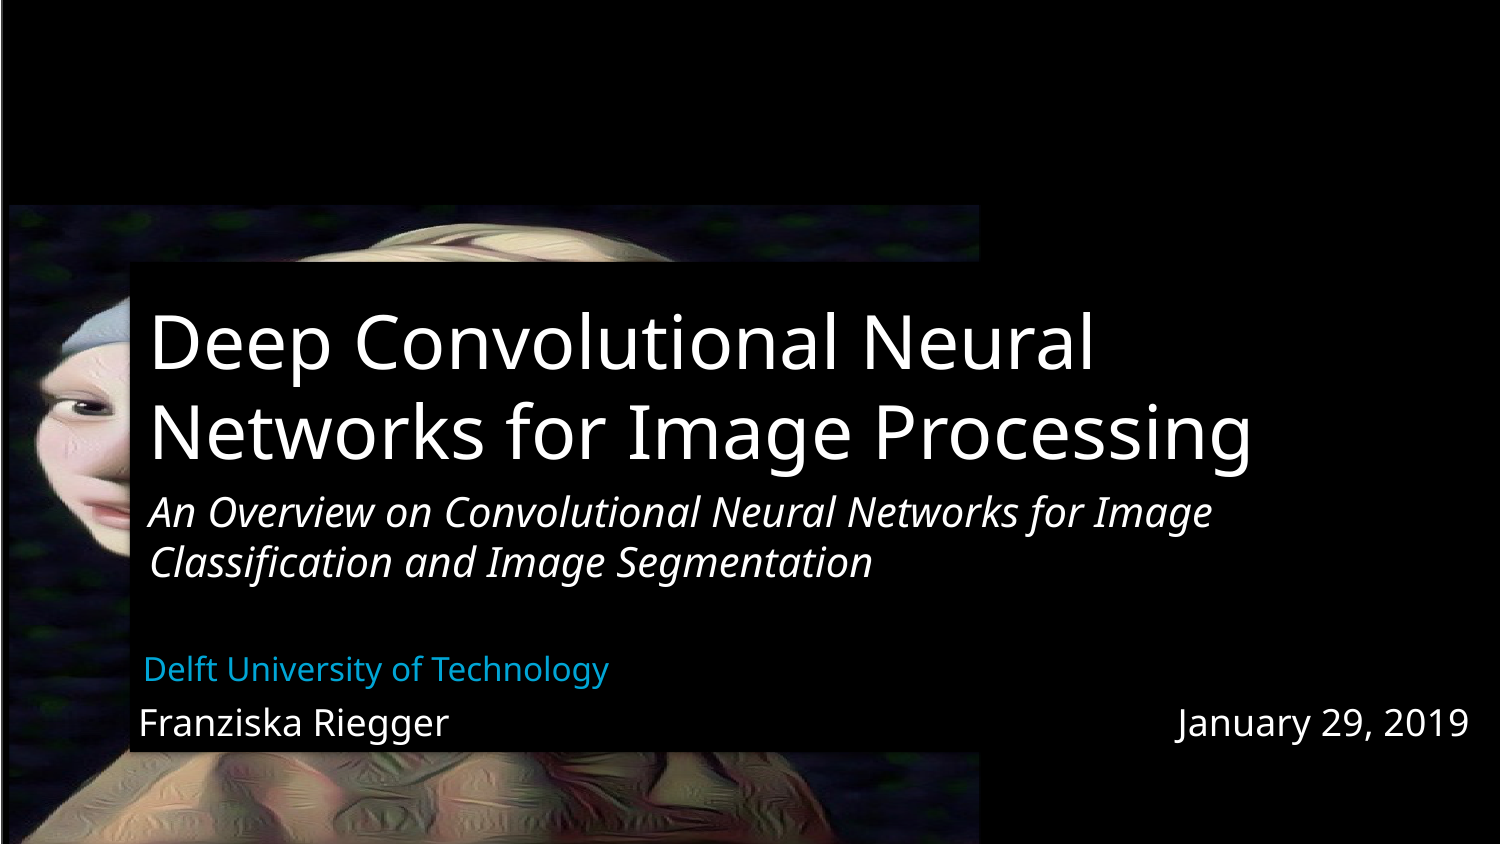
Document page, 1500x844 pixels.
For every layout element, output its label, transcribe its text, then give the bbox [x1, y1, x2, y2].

title Deep Convolutional Neural Networks for Image Processing [133, 261, 1456, 507]
text_box January 29, 2019 [1163, 691, 1485, 752]
text_box Delft University of Technology [128, 640, 625, 696]
subtitle An Overview on Convolutional Neural Networks for Image Classification and Image Segmentation [133, 478, 1424, 564]
text_box [129, 261, 1481, 753]
picture [0, 0, 1500, 844]
text_box Franziska Riegger [123, 691, 465, 752]
